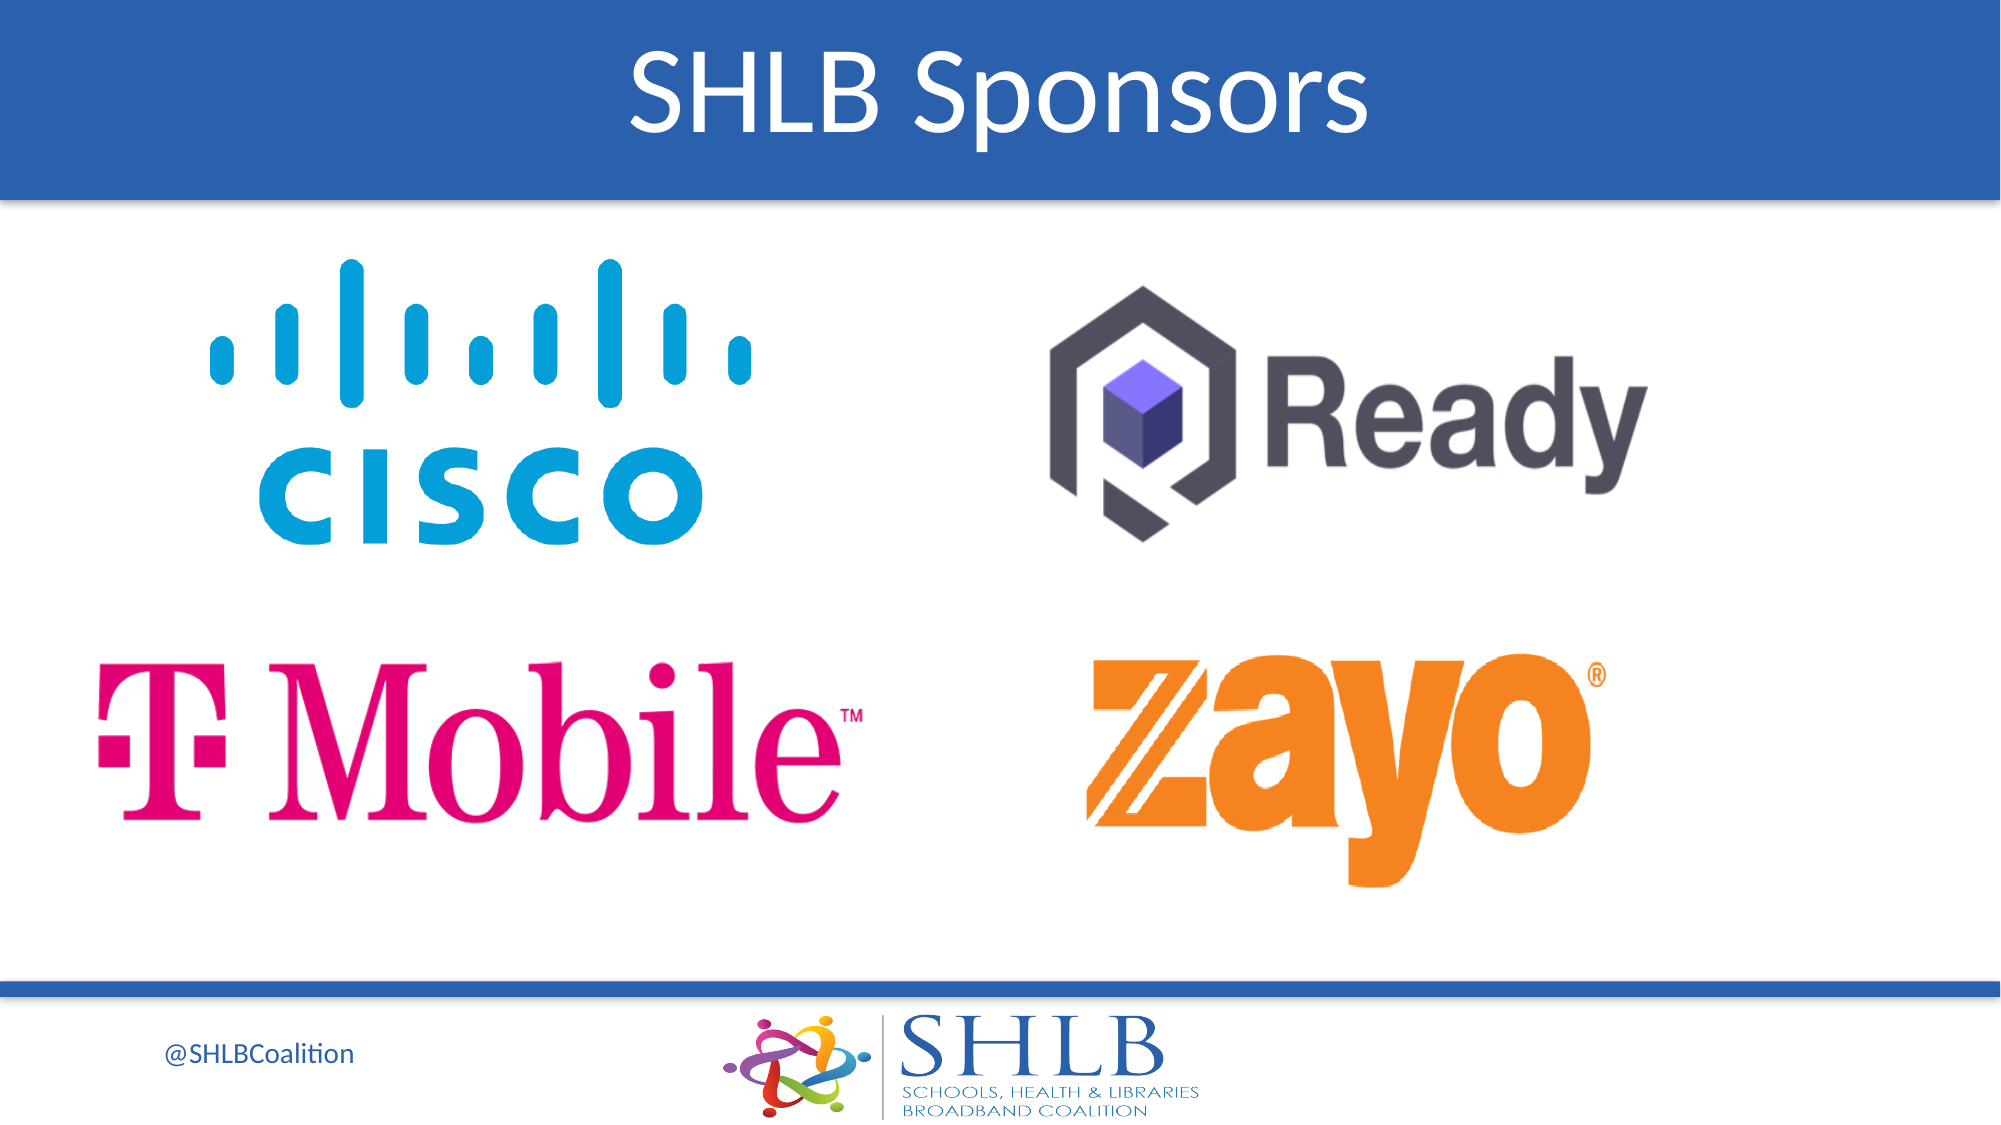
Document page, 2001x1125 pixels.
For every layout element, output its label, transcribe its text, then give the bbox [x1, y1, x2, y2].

picture [1077, 645, 1619, 900]
picture [209, 258, 751, 545]
picture [85, 645, 875, 839]
picture [629, 472, 677, 521]
text_box SHLB Sponsors [369, 0, 1631, 167]
picture [1048, 281, 1648, 545]
picture [723, 1006, 1200, 1120]
